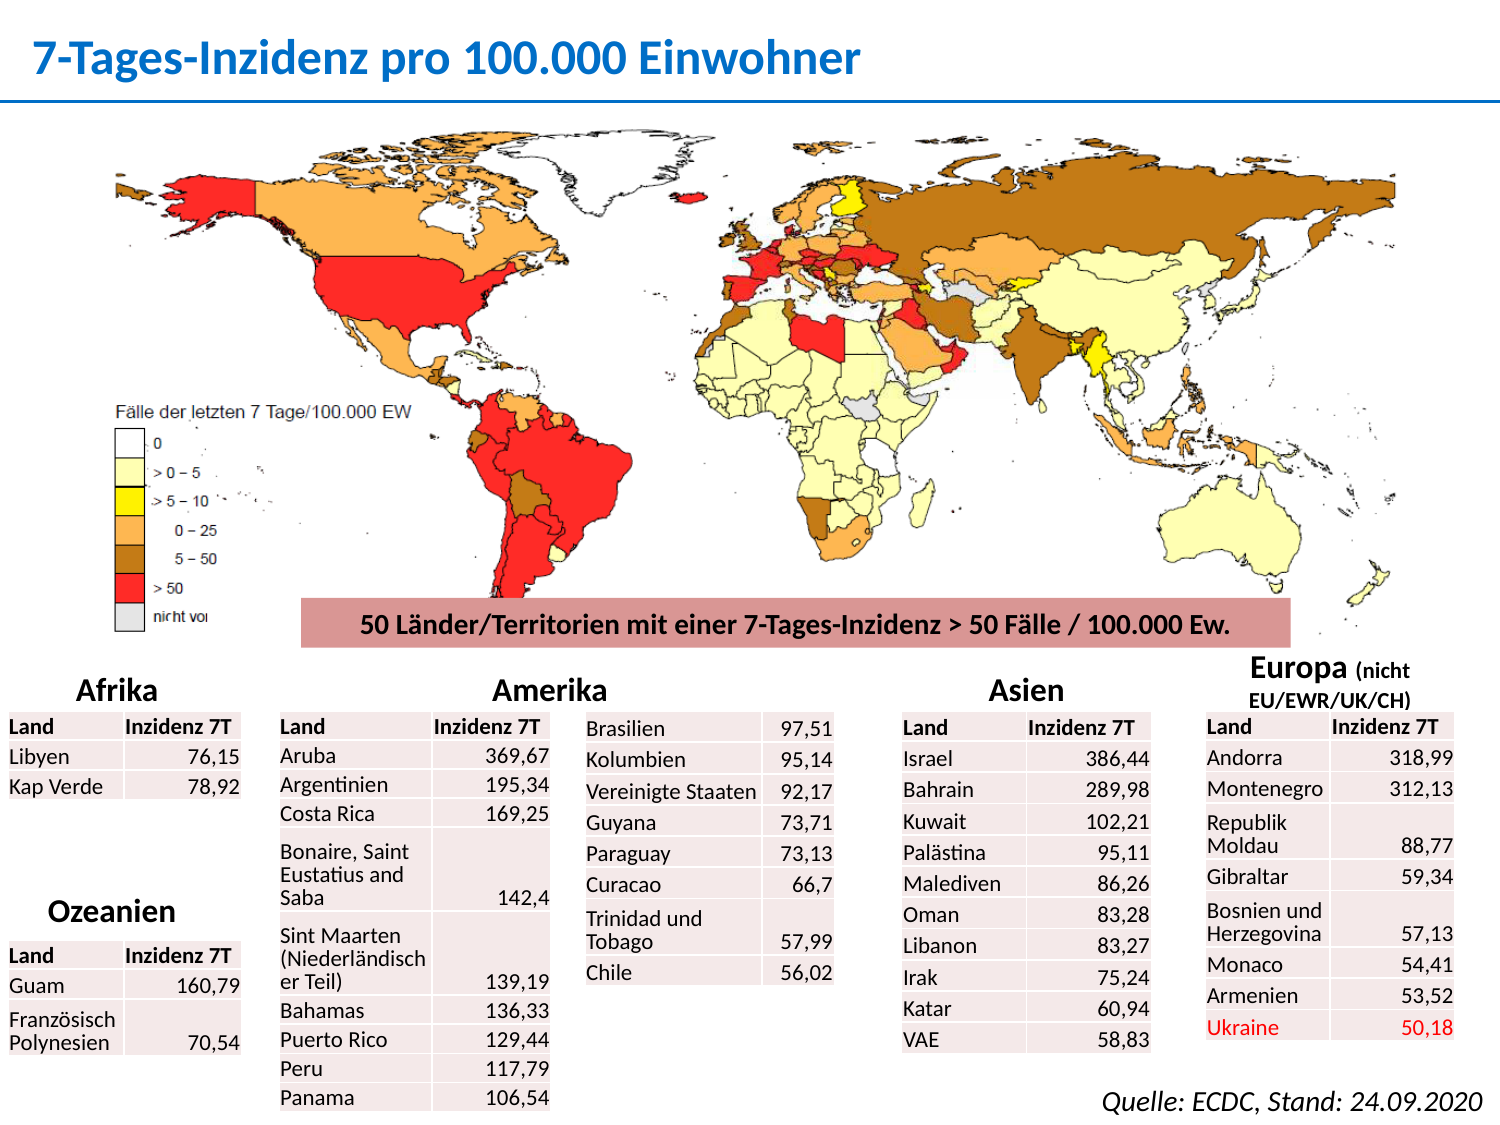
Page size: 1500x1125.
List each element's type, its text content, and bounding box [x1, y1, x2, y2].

table_cell Libyen [9, 741, 123, 769]
text_box Ozeanien [17, 881, 207, 937]
table_cell 169,25 [433, 799, 550, 826]
text_box Quelle: ECDC, Stand: 24.09.2020 [966, 1074, 1498, 1125]
text_box Afrika [22, 660, 212, 710]
table_cell Puerto Rico [280, 1025, 431, 1053]
table_cell 92,17 [763, 775, 834, 804]
table_cell Guyana [586, 806, 761, 835]
table_cell Curacao [586, 868, 761, 898]
table_cell 95,14 [763, 743, 834, 773]
table_cell 312,13 [1331, 772, 1454, 802]
table_cell 386,44 [1027, 742, 1151, 771]
table_cell Peru [280, 1054, 431, 1082]
table_cell Armenien [1206, 979, 1329, 1009]
table_cell 289,98 [1027, 773, 1151, 803]
table_cell Ukraine [1206, 1010, 1329, 1040]
table_header Land [902, 712, 1026, 740]
text_box 7-Tages-Inzidenz pro 100.000 Einwohner [31, 24, 1476, 85]
table_cell Costa Rica [280, 799, 431, 826]
table_header 97,51 [763, 712, 834, 741]
table_cell Kolumbien [586, 743, 761, 773]
table_cell 102,21 [1027, 804, 1151, 834]
table_cell 75,24 [1027, 961, 1151, 990]
table_cell 369,67 [433, 741, 550, 768]
table_cell Oman [902, 898, 1026, 928]
table_header Inzidenz 7T [125, 941, 241, 968]
table_cell Sint Maarten (Niederländischer Teil) [280, 912, 431, 994]
table_cell Paraguay [586, 837, 761, 866]
table_cell Französisch Polynesien [9, 1000, 123, 1055]
table_cell 54,41 [1331, 948, 1454, 977]
table_header Land [9, 941, 123, 968]
table_cell 73,13 [763, 837, 834, 866]
table_cell Irak [902, 961, 1026, 990]
table_cell Kuwait [902, 804, 1026, 834]
table_cell 139,19 [433, 912, 550, 994]
table_cell Chile [586, 956, 761, 985]
table_cell 53,52 [1331, 979, 1454, 1009]
table_header Inzidenz 7T [1331, 712, 1454, 739]
table_cell 88,77 [1331, 804, 1454, 858]
table_cell 95,11 [1027, 836, 1151, 865]
table_cell 70,54 [125, 1000, 241, 1055]
table_cell 106,54 [433, 1083, 550, 1111]
table_cell Bonaire, Saint Eustatius and Saba [280, 828, 431, 910]
table_cell 59,34 [1331, 860, 1454, 890]
table_header Brasilien [586, 712, 761, 741]
table_header Inzidenz 7T [125, 712, 241, 739]
table_cell Kap Verde [9, 771, 123, 799]
text_box Europa (nicht EU/EWR/UK/CH) [1224, 637, 1436, 710]
table_cell 58,83 [1027, 1023, 1151, 1053]
table_cell Andorra [1206, 741, 1329, 771]
table_cell Bahamas [280, 996, 431, 1023]
table_cell Vereinigte Staaten [586, 775, 761, 804]
table_cell Aruba [280, 741, 431, 768]
table_cell Palästina [902, 836, 1026, 865]
table_cell 73,71 [763, 806, 834, 835]
text_box Amerika [455, 660, 645, 716]
table_cell Katar [902, 992, 1026, 1021]
table_cell Montenegro [1206, 772, 1329, 802]
table_cell Argentinien [280, 770, 431, 797]
table_cell Bahrain [902, 773, 1026, 803]
table_cell Guam [9, 970, 123, 998]
table_cell 50,18 [1331, 1010, 1454, 1040]
table_cell 57,13 [1331, 891, 1454, 946]
table_header Inzidenz 7T [1027, 712, 1151, 740]
table_cell 56,02 [763, 956, 834, 985]
table_cell 86,26 [1027, 867, 1151, 896]
table_cell VAE [902, 1023, 1026, 1053]
table_cell Trinidad und Tobago [586, 899, 761, 954]
table_cell Malediven [902, 867, 1026, 896]
table_cell 136,33 [433, 996, 550, 1023]
table_cell Gibraltar [1206, 860, 1329, 890]
table_cell 76,15 [125, 741, 241, 769]
table_cell Israel [902, 742, 1026, 771]
table_cell 66,7 [763, 868, 834, 898]
table_cell 57,99 [763, 899, 834, 954]
text_box Asien [932, 660, 1121, 710]
table_cell Bosnien und Herzegovina [1206, 891, 1329, 946]
table_cell Panama [280, 1083, 431, 1111]
table_cell 83,27 [1027, 929, 1151, 959]
table_cell 142,4 [433, 828, 550, 910]
table_cell 83,28 [1027, 898, 1151, 928]
table_cell 78,92 [125, 771, 241, 799]
table_cell Republik Moldau [1206, 804, 1329, 858]
table_cell 160,79 [125, 970, 241, 998]
table_cell 195,34 [433, 770, 550, 797]
table_header Land [1206, 712, 1329, 739]
table_cell 117,79 [433, 1054, 550, 1082]
table_header Land [280, 712, 431, 739]
table_cell 129,44 [433, 1025, 550, 1053]
table_header Land [9, 712, 123, 739]
table_cell Monaco [1206, 948, 1329, 977]
picture [94, 113, 1406, 647]
table_cell 318,99 [1331, 741, 1454, 771]
table_cell Libanon [902, 929, 1026, 959]
table_cell 60,94 [1027, 992, 1151, 1021]
table_header Inzidenz 7T [433, 712, 550, 739]
